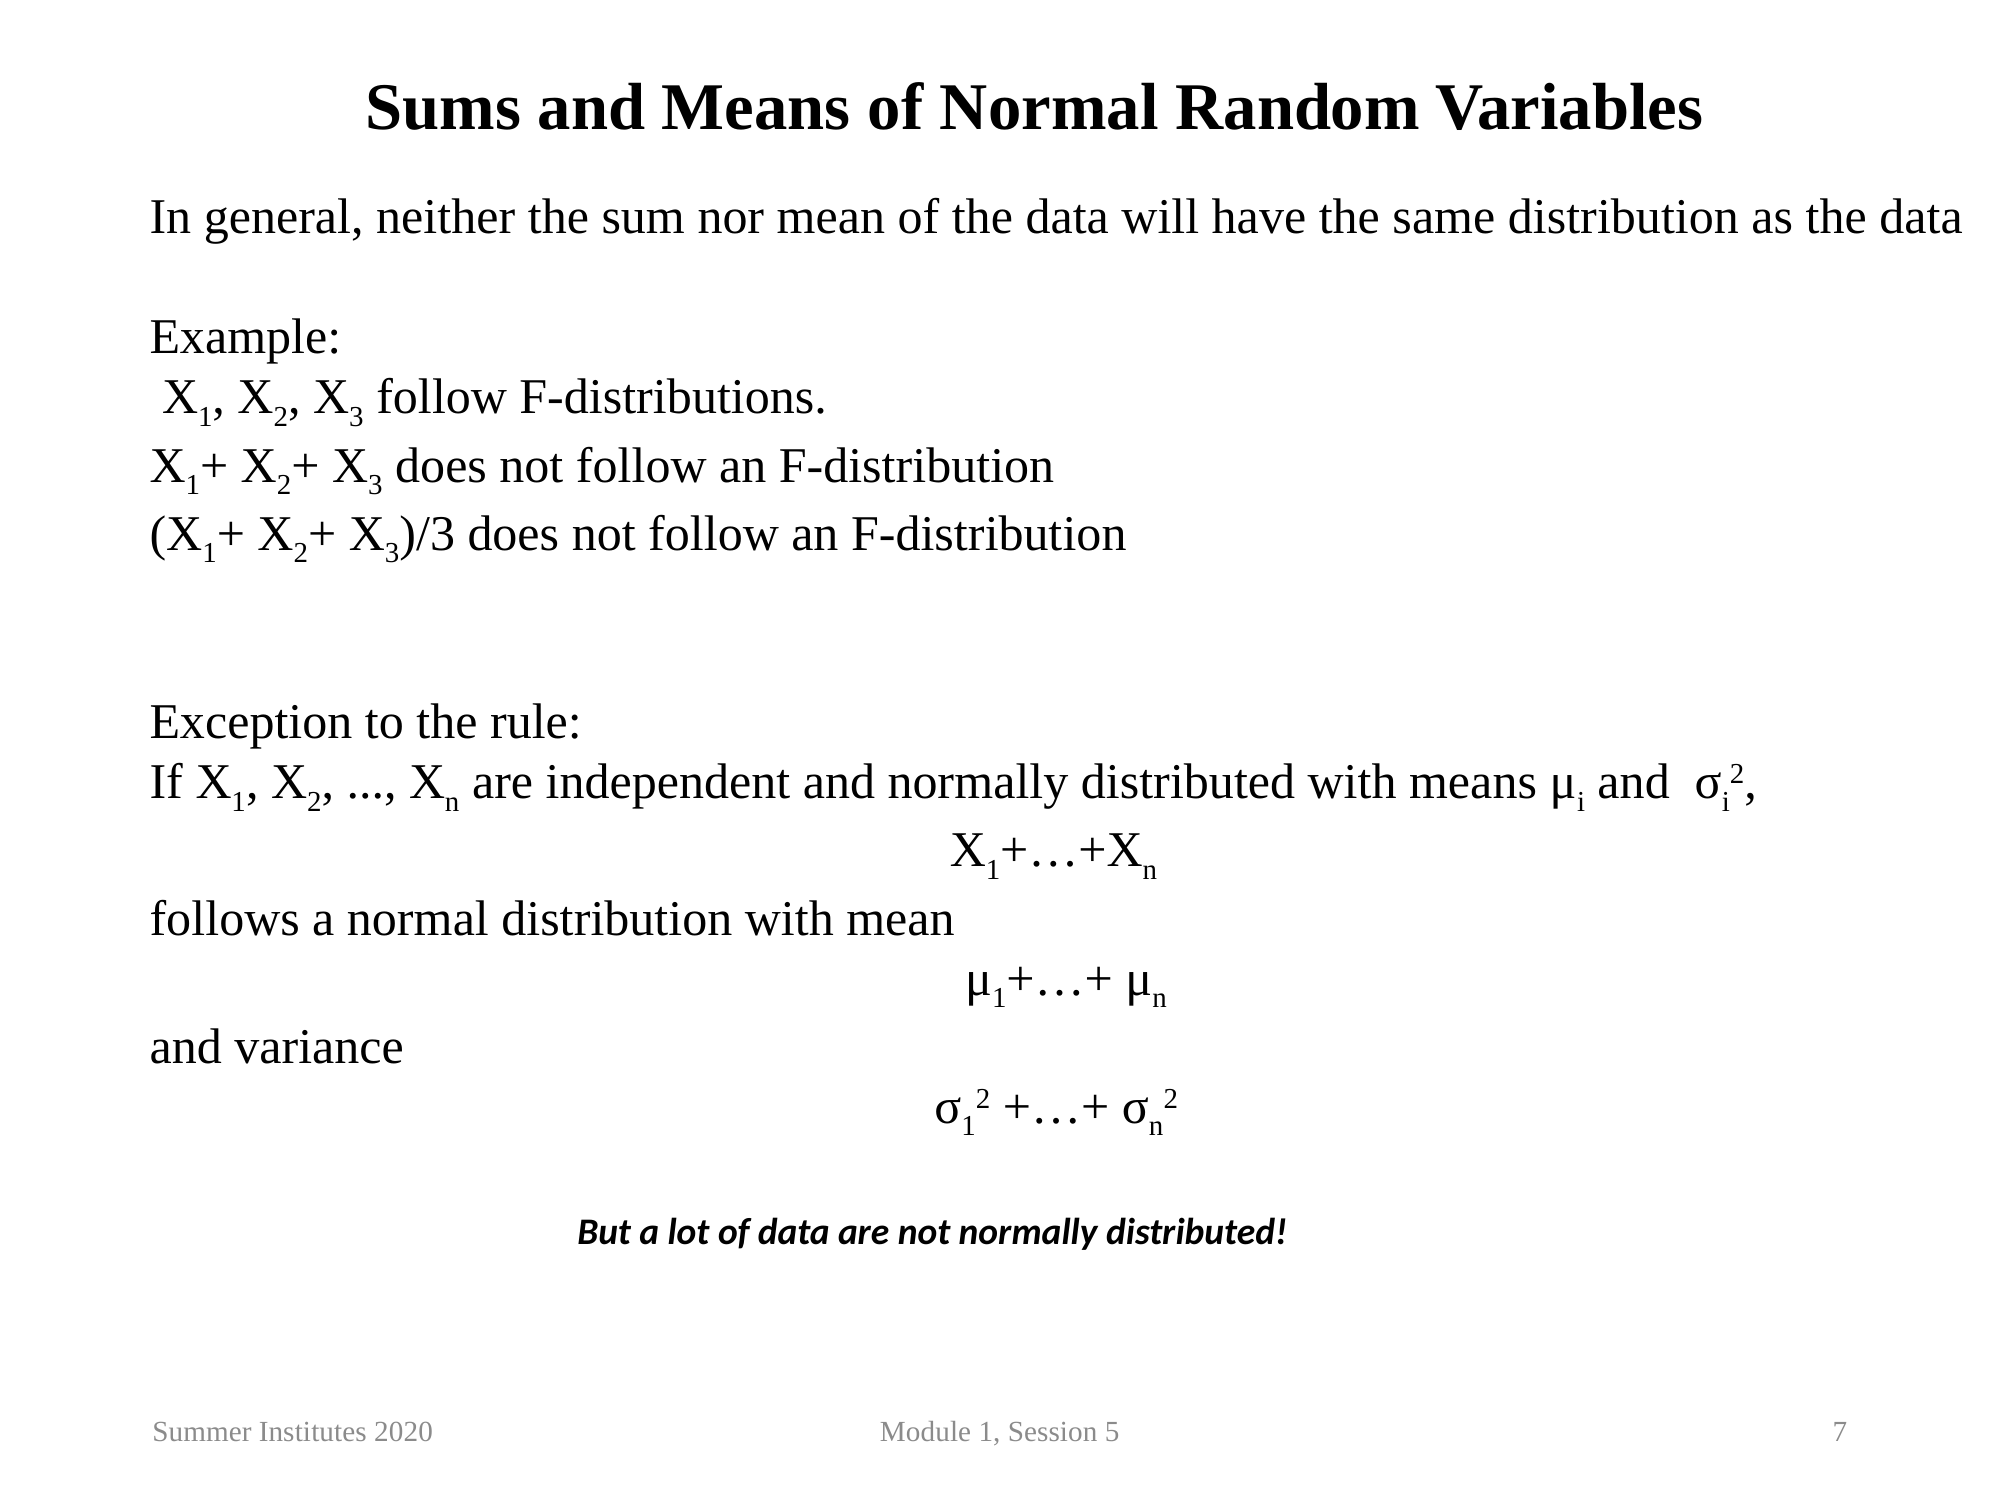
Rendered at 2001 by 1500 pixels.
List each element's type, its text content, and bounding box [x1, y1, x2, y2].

slide_number 7 [1412, 1390, 1863, 1471]
slide_number Summer Institutes 2020 [137, 1390, 588, 1471]
text_box Sums and Means of Normal Random Variables [287, 55, 1800, 151]
text_box But a lot of data are not normally distributed! [562, 1199, 1438, 1260]
footer Module 1, Session 5 [662, 1390, 1338, 1471]
text_box In general, neither the sum nor mean of the data will have the same distribution as the data Example: X1, X2, X3 follow F-distributions. X1+ X2+ X3 does not follow an F-distribution (X1+ X2+ X3)/3 does not follow an F-distribution Exception to the rule: If X1, X2, ..., Xn are independent and normally distributed with means μi and σi2, X1+…+Xn follows a normal distribution with mean μ1+…+ μn and variance σ12 +…+ σn2 [134, 176, 1985, 1149]
